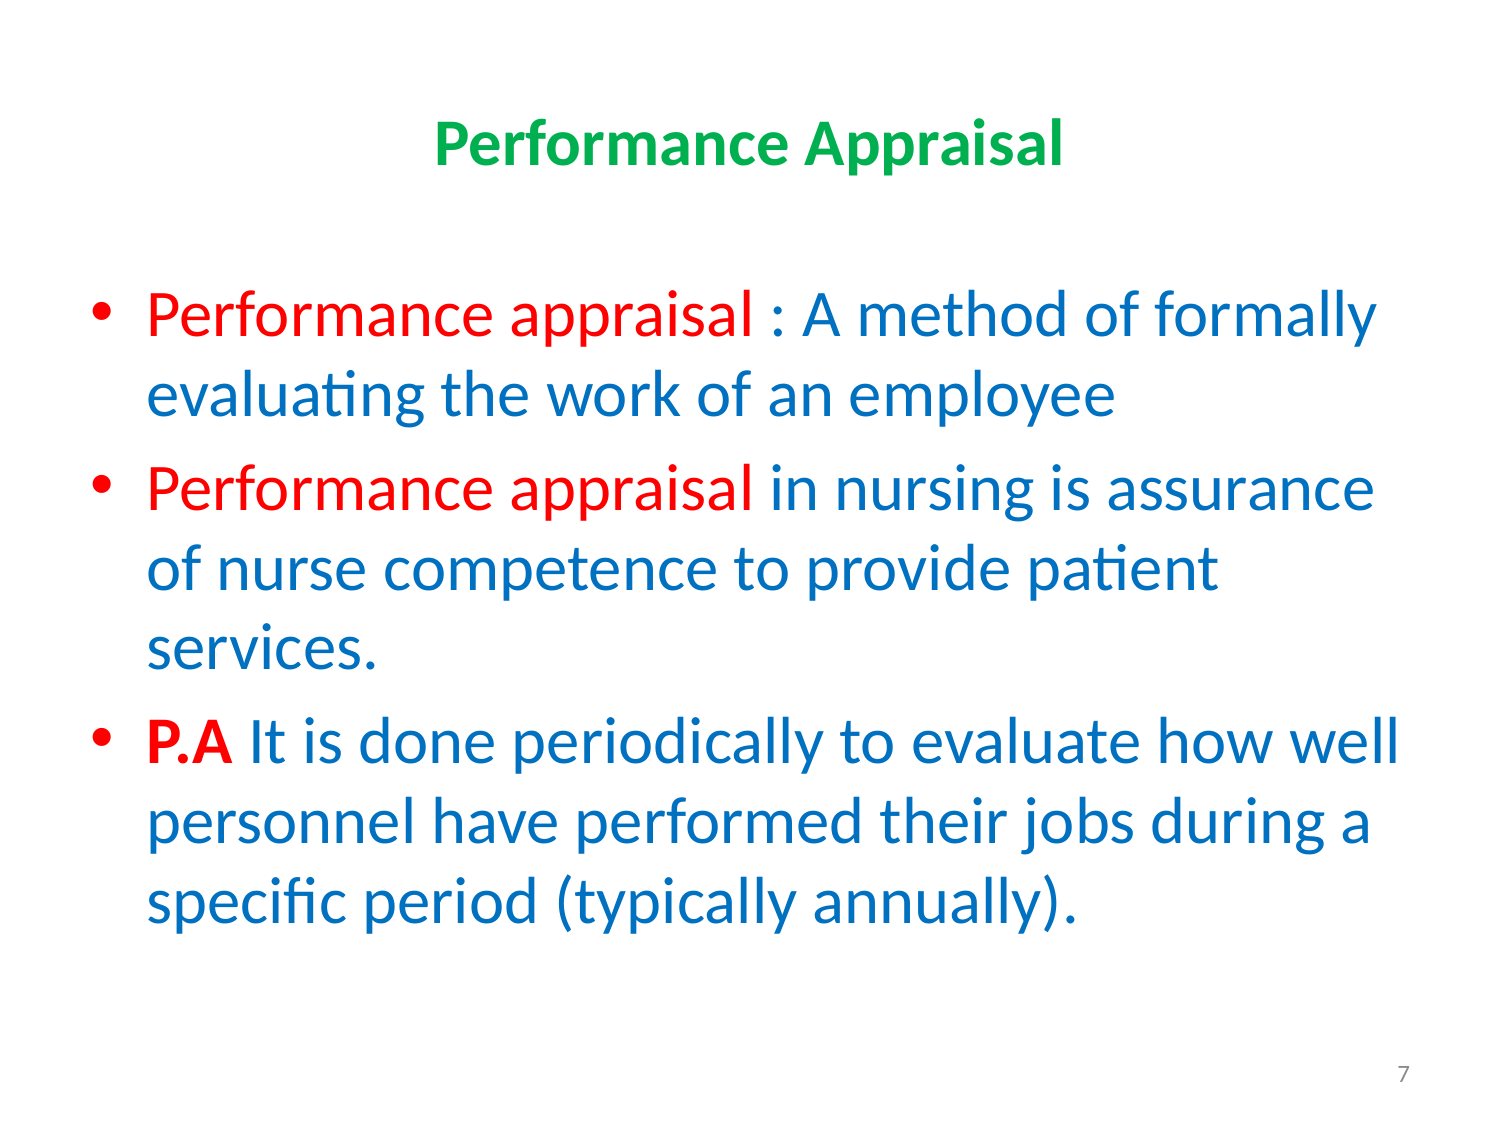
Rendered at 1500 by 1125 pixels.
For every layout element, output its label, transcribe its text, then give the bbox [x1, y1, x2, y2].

slide_number 7 [1074, 1042, 1425, 1103]
list Performance appraisal : A method of formally evaluating the work of an employee Performance appraisal in nursing is assurance of nurse competence to provide patient services. P.A It is done periodically to evaluate how well personnel have performed their jobs during a specific period (typically annually). [75, 262, 1425, 1005]
title Performance Appraisal [75, 45, 1425, 233]
